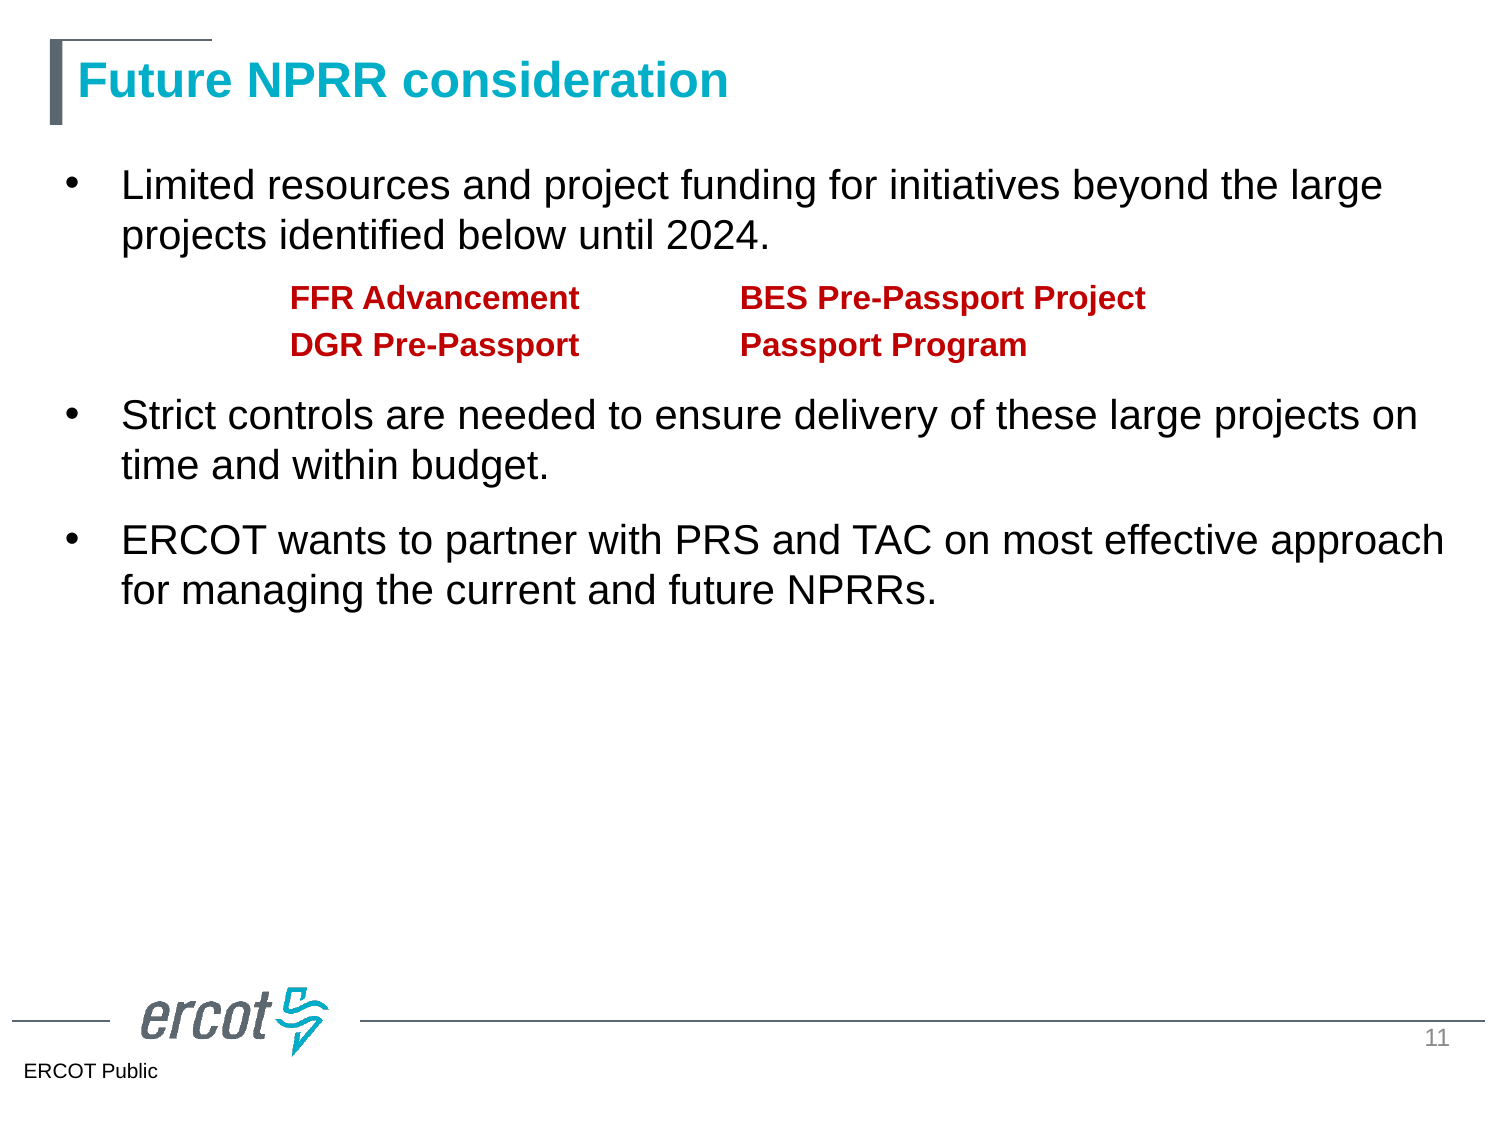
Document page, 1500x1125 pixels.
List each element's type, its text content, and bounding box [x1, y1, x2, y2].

title Future NPRR consideration [62, 39, 1450, 134]
slide_number 11 [1387, 1012, 1488, 1062]
list Limited resources and project funding for initiatives beyond the large projects identified below until 2024. FFR Advancement BES Pre-Passport Project DGR Pre-Passport Passport Program Strict controls are needed to ensure delivery of these large projects on time and within budget. ERCOT wants to partner with PRS and TAC on most effective approach for managing the current and future NPRRs. [50, 149, 1488, 988]
picture [137, 988, 332, 1059]
